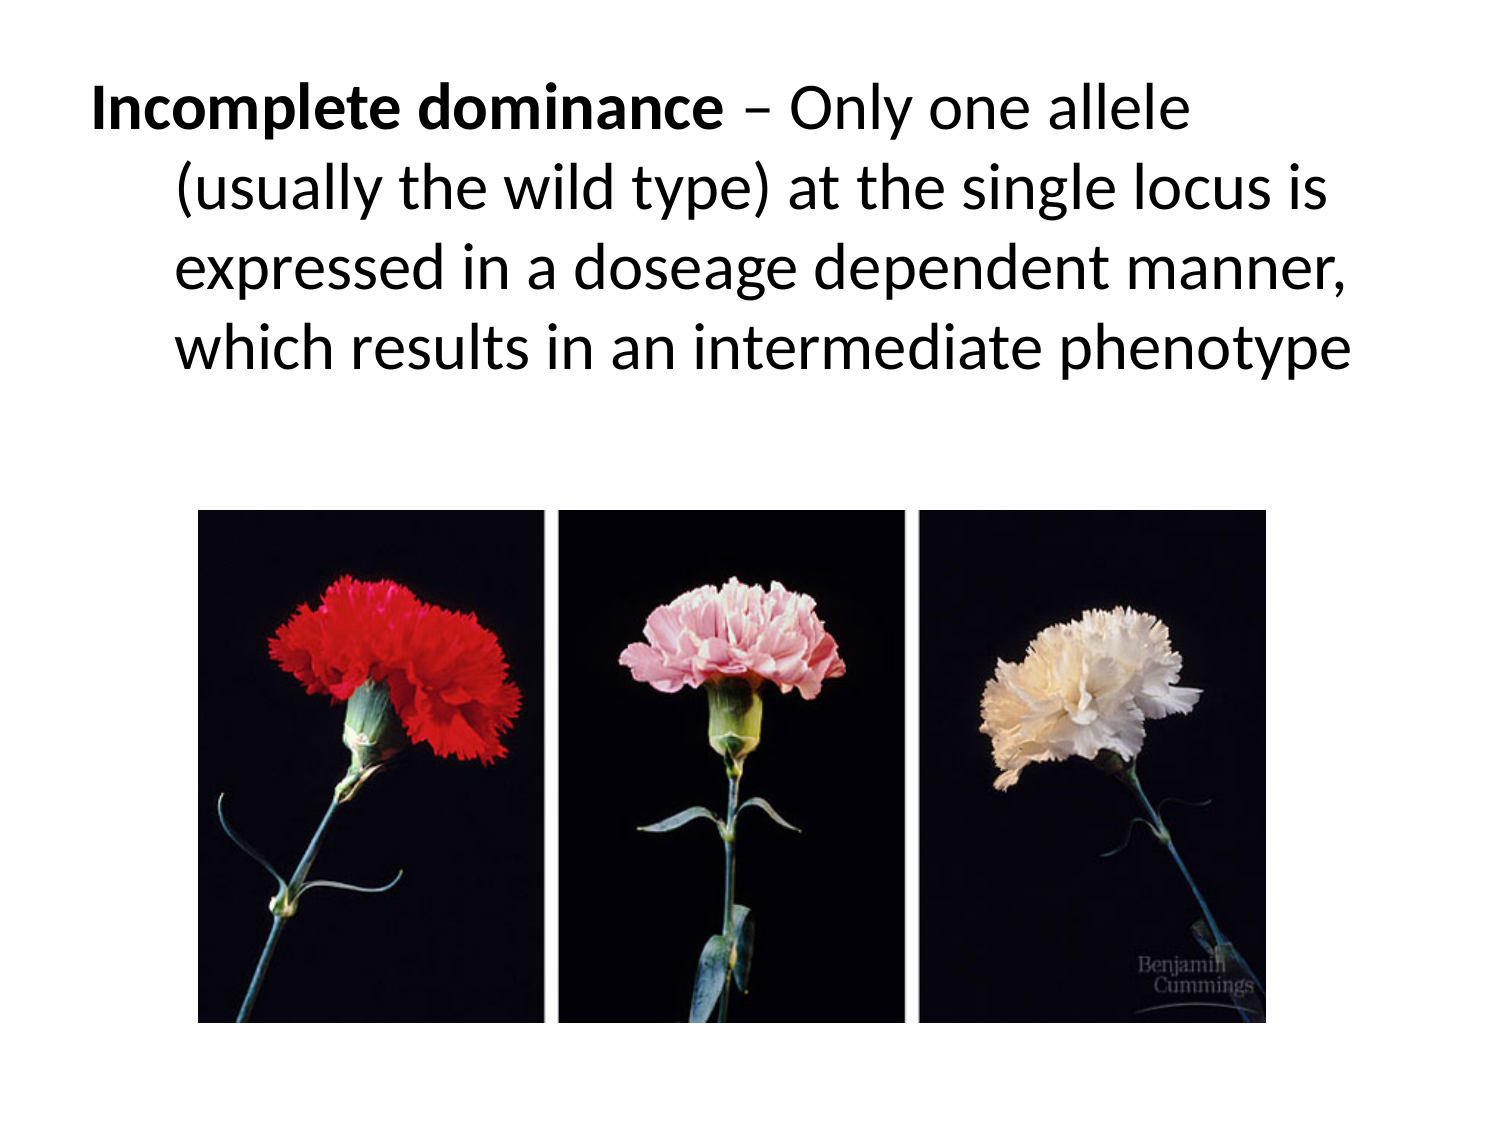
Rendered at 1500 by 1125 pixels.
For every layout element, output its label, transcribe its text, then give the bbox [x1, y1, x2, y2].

picture [198, 510, 1266, 1023]
list Incomplete dominance – Only one allele (usually the wild type) at the single locus is expressed in a doseage dependent manner, which results in an intermediate phenotype [75, 55, 1425, 535]
